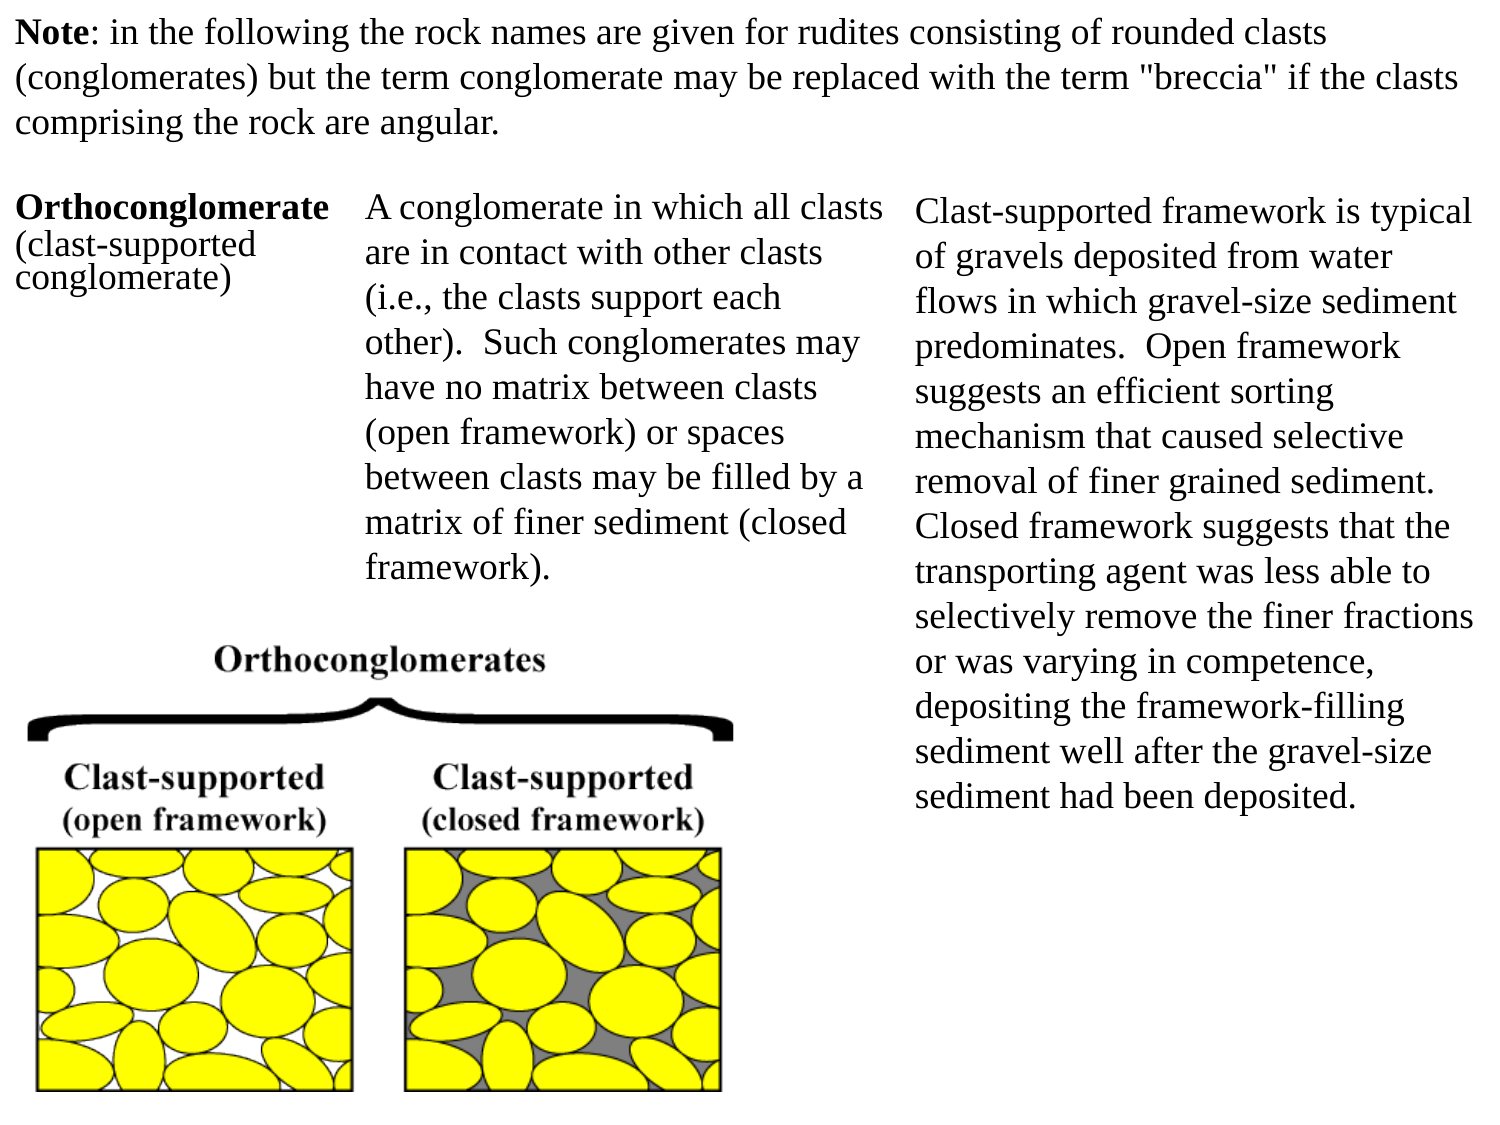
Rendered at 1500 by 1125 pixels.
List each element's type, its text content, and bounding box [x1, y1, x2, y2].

text_box Orthoconglomerate (clast-supported conglomerate) [0, 174, 345, 300]
text_box Note: in the following the rock names are given for rudites consisting of rounded clasts (conglomerates) but the term conglomerate may be replaced with the term "breccia" if the clasts comprising the rock are angular. [0, 0, 1500, 150]
text_box A conglomerate in which all clasts are in contact with other clasts (i.e., the clasts support each other). Such conglomerates may have no matrix between clasts (open framework) or spaces between clasts may be filled by a matrix of finer sediment (closed framework). [350, 174, 900, 595]
picture [0, 632, 1004, 1093]
text_box Clast-supported framework is typical of gravels deposited from water flows in which gravel-size sediment predominates. Open framework suggests an efficient sorting mechanism that caused selective removal of finer grained sediment. Closed framework suggests that the transporting agent was less able to selectively remove the finer fractions or was varying in competence, depositing the framework-filling sediment well after the gravel-size sediment had been deposited. [899, 179, 1500, 824]
